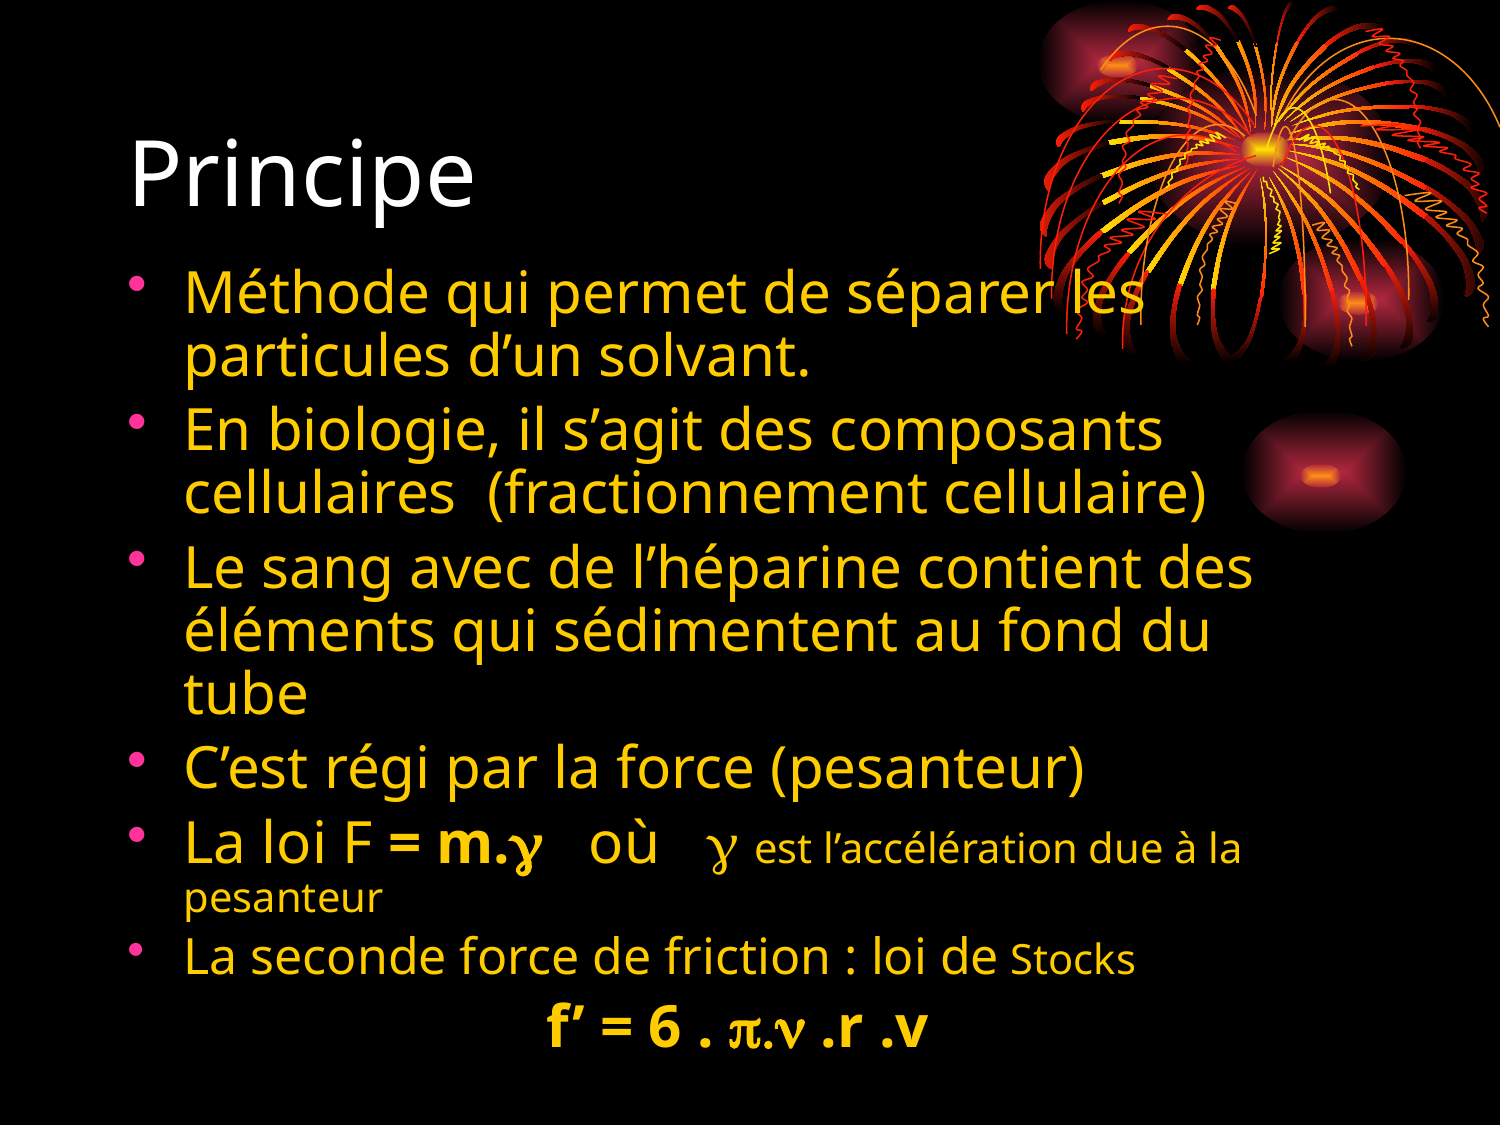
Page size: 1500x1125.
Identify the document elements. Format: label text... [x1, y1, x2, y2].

title Principe [112, 49, 1388, 290]
list Méthode qui permet de séparer les particules d’un solvant. En biologie, il s’agit des composants cellulaires (fractionnement cellulaire) Le sang avec de l’héparine contient des éléments qui sédimentent au fond du tube C’est régi par la force (pesanteur) La loi F = m.g où g est l’accélération due à la pesanteur La seconde force de friction : loi de Stocks f’ = 6 . p.n .r .v [111, 255, 1364, 931]
